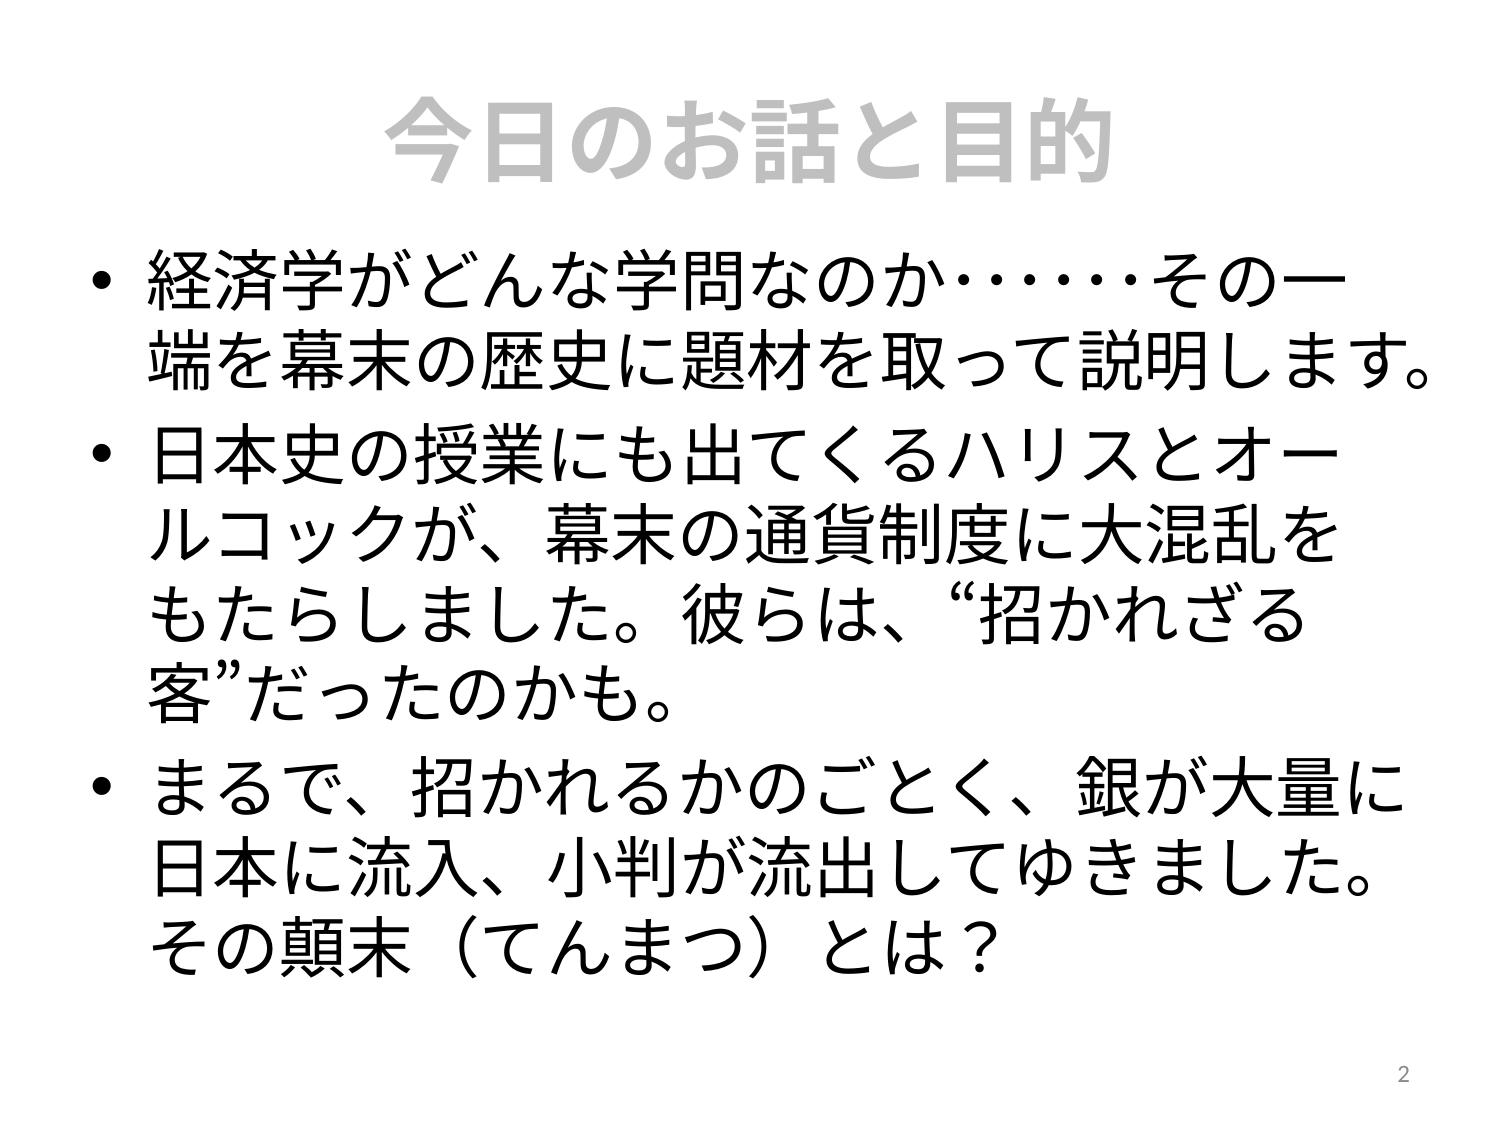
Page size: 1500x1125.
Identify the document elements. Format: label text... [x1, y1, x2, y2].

title 今日のお話と目的 [75, 45, 1425, 231]
slide_number 2 [1074, 1042, 1425, 1103]
list 経済学がどんな学問なのか･･････その一端を幕末の歴史に題材を取って説明します。 日本史の授業にも出てくるハリスとオールコックが、幕末の通貨制度に大混乱をもたらしました。彼らは、“招かれざる客”だったのかも。 まるで、招かれるかのごとく、銀が大量に日本に流入、小判が流出してゆきました。その顛末（てんまつ）とは？ [75, 231, 1425, 965]
